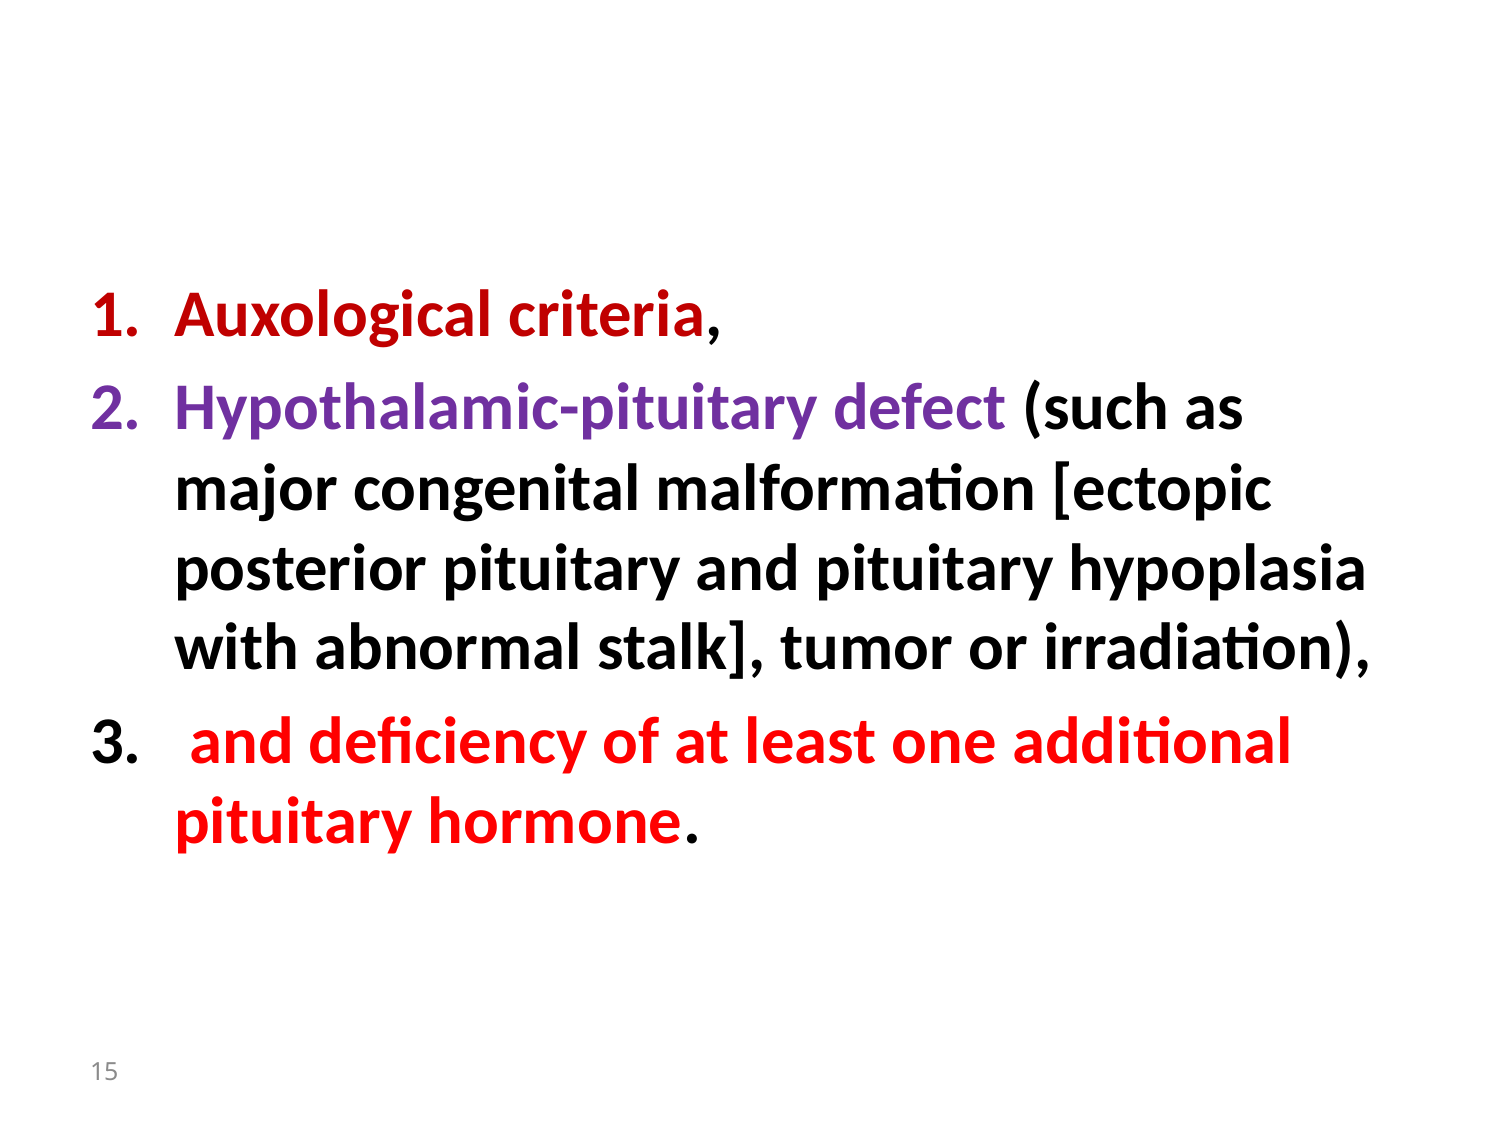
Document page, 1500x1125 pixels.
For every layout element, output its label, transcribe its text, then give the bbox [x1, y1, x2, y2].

list Auxological criteria, Hypothalamic-pituitary defect (such as major congenital malformation [ectopic posterior pituitary and pituitary hypoplasia with abnormal stalk], tumor or irradiation), and deficiency of at least one additional pituitary hormone. [75, 262, 1425, 1005]
slide_number 15 [75, 1042, 425, 1103]
